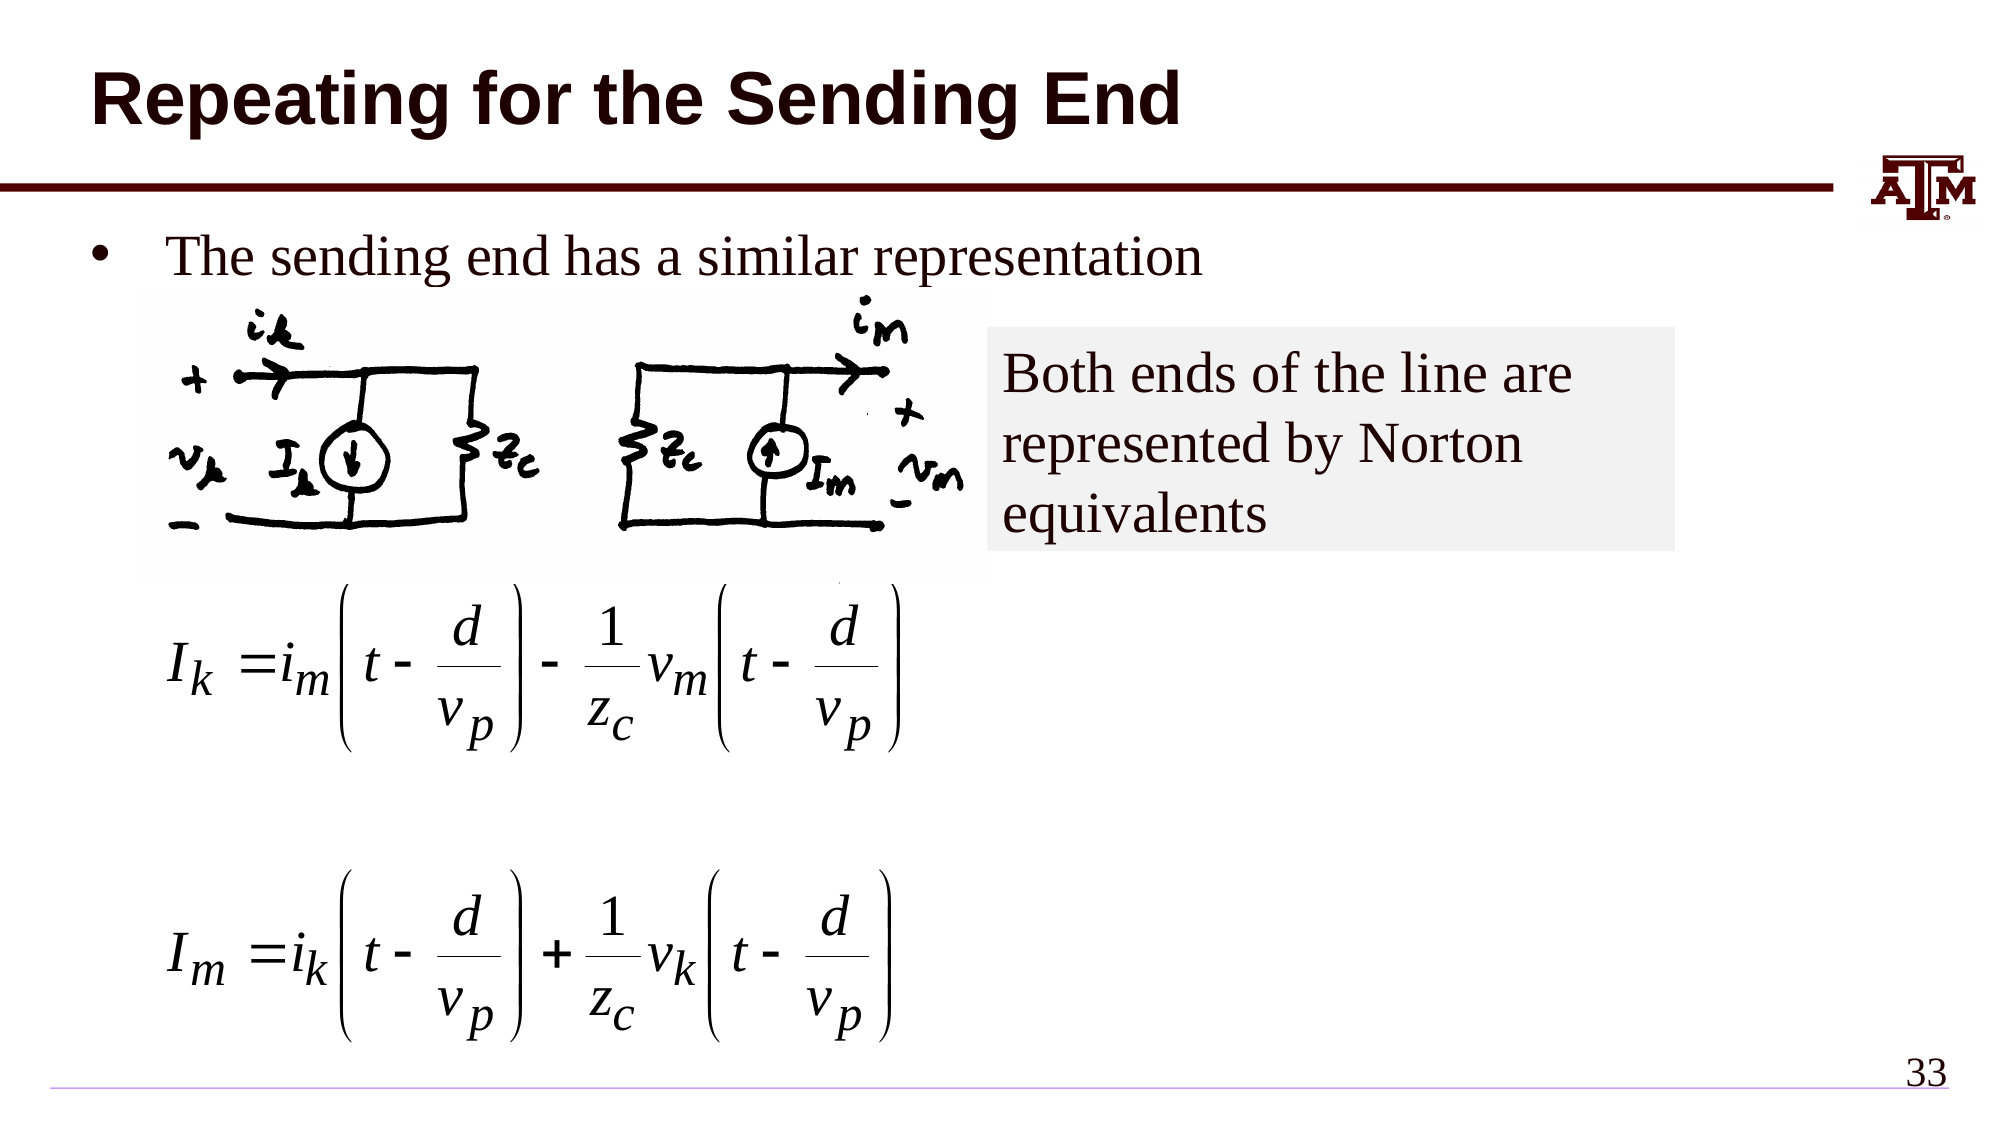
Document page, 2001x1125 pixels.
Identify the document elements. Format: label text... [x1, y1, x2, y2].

list The sending end has a similar representation [74, 209, 1476, 326]
title Repeating for the Sending End [74, 12, 1909, 188]
picture [1856, 137, 1990, 238]
text_box 32 [1862, 1037, 1963, 1113]
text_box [137, 287, 988, 584]
text_box Both ends of the line are represented by Norton equivalents [991, 326, 1675, 552]
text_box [162, 593, 911, 1049]
